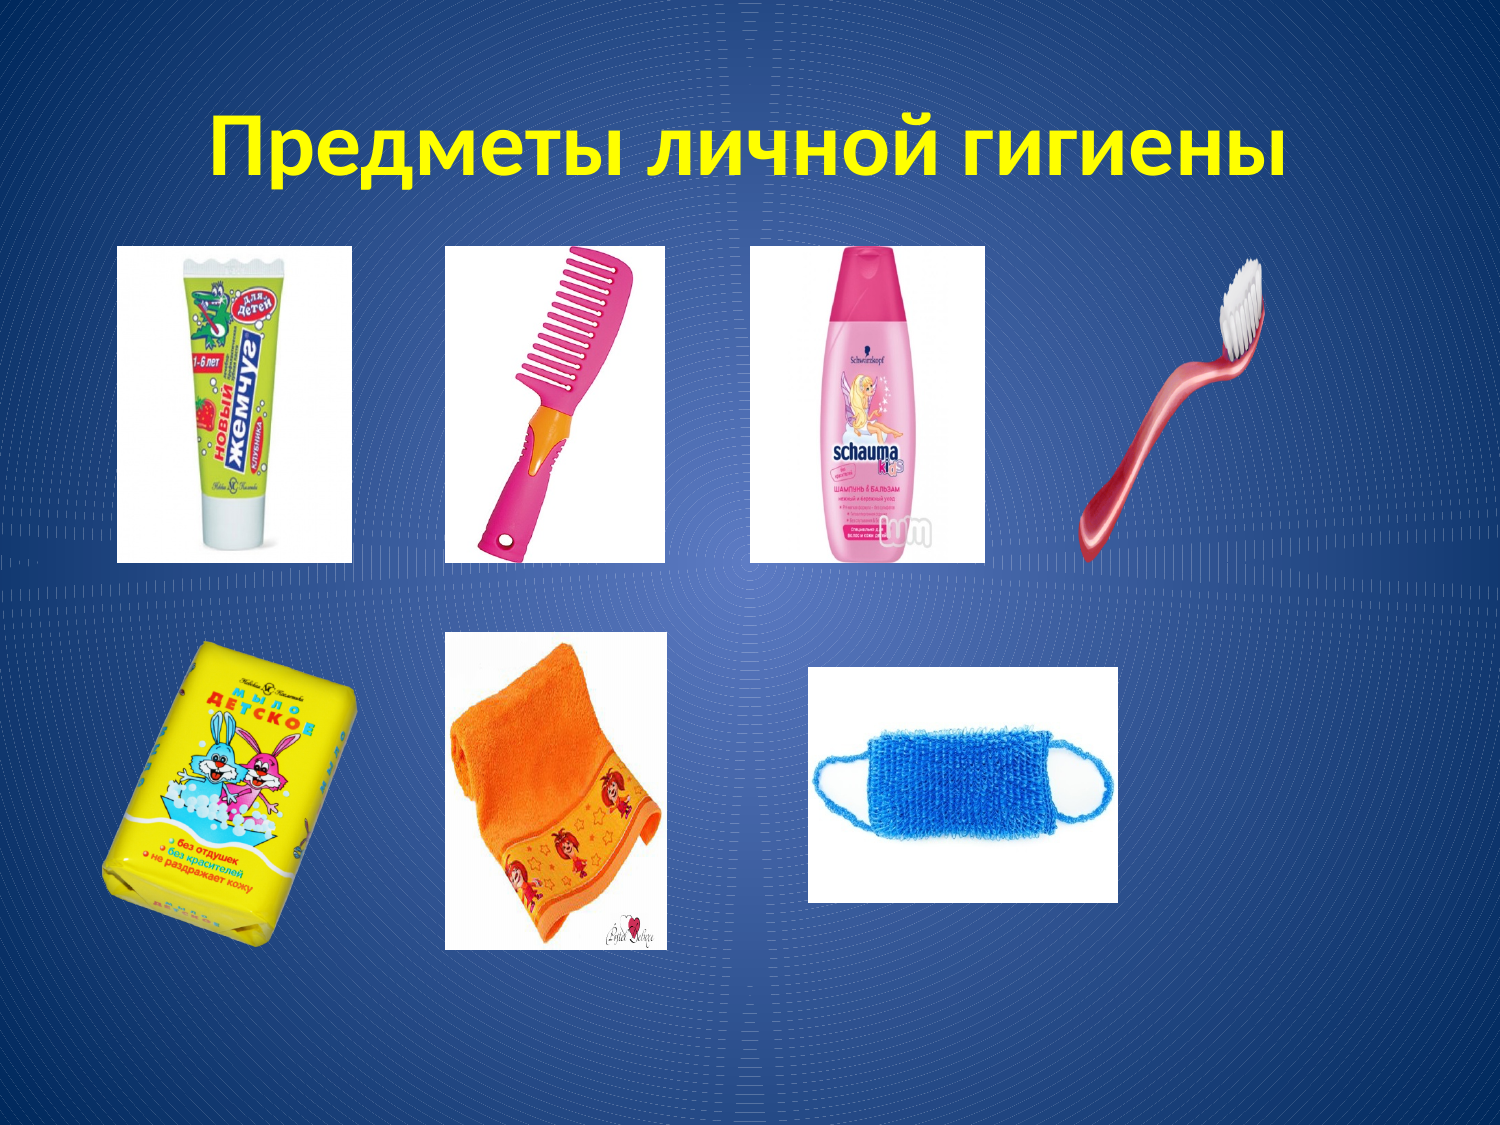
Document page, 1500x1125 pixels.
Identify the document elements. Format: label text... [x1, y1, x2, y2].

picture [93, 632, 370, 950]
picture [749, 245, 985, 563]
picture [445, 632, 667, 950]
picture [1077, 257, 1266, 563]
title Предметы личной гигиены [75, 45, 1425, 233]
picture [808, 667, 1118, 903]
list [116, 245, 352, 563]
picture [445, 245, 665, 563]
